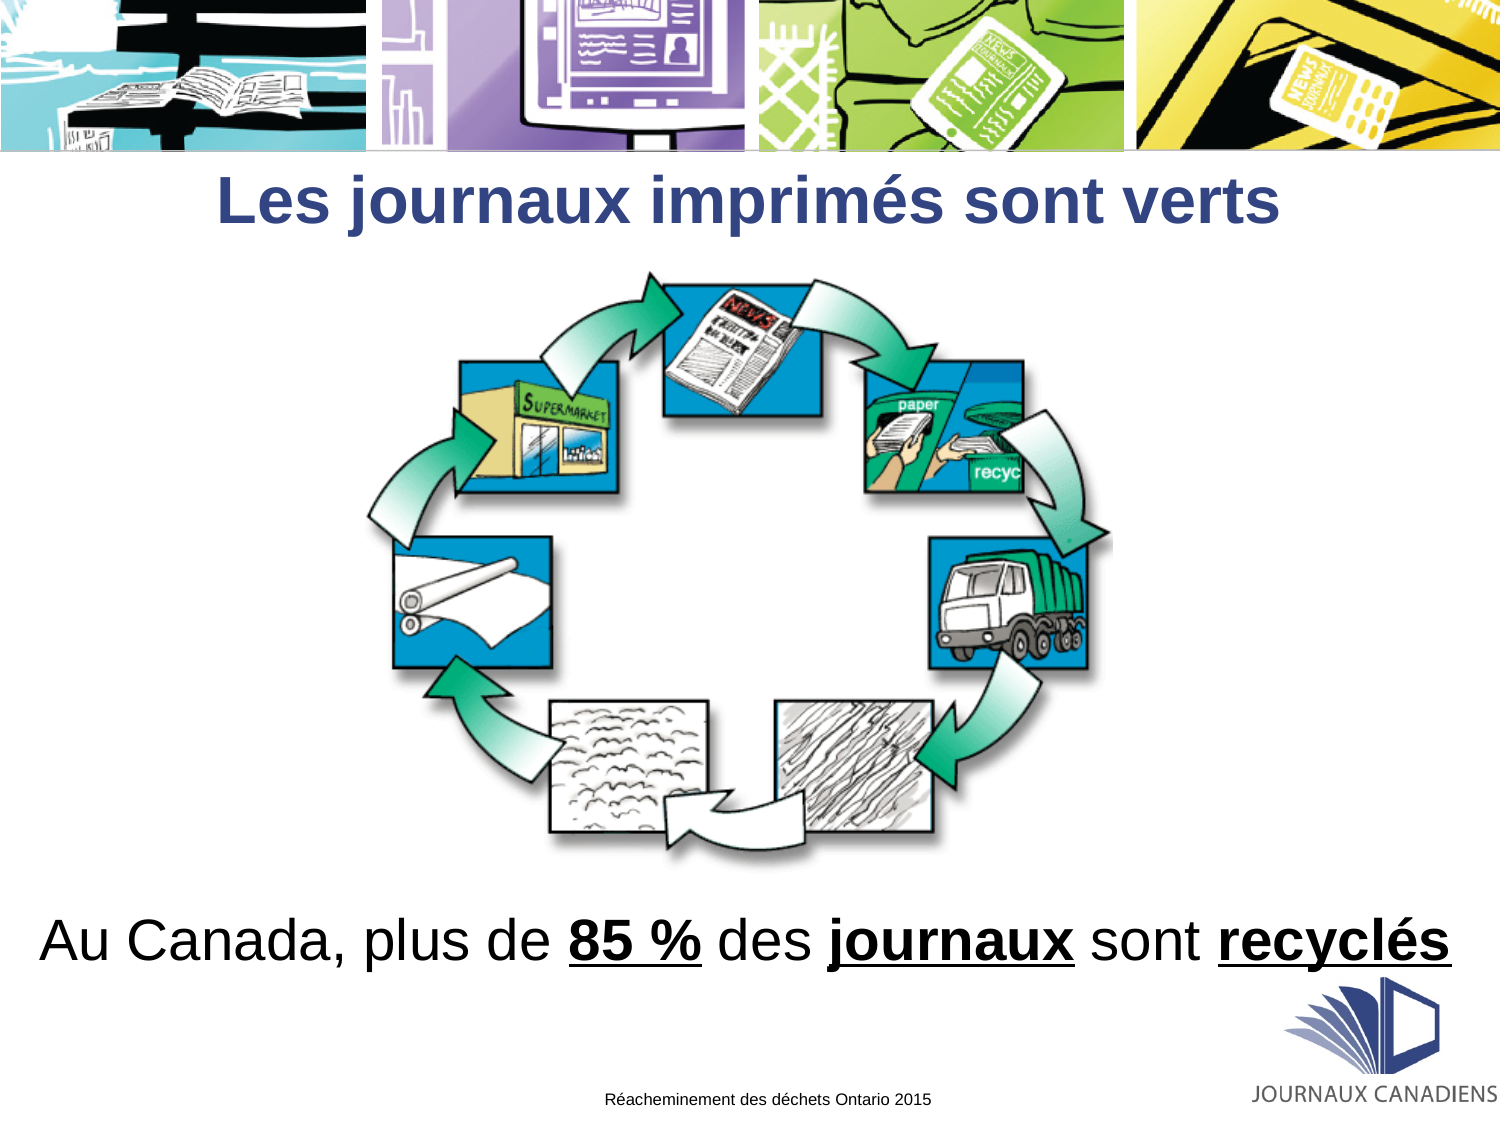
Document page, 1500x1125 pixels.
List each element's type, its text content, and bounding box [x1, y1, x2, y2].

text_box Réacheminement des déchets Ontario 2015 [589, 1081, 947, 1117]
picture [750, 0, 1500, 149]
text_box Au Canada, plus de 85 % des journaux sont recyclés [24, 894, 1500, 980]
picture [1247, 980, 1498, 1105]
text_box Les journaux imprimés sont verts [0, 149, 1500, 245]
picture [365, 271, 1113, 876]
picture [379, 0, 745, 149]
picture [0, 0, 367, 149]
